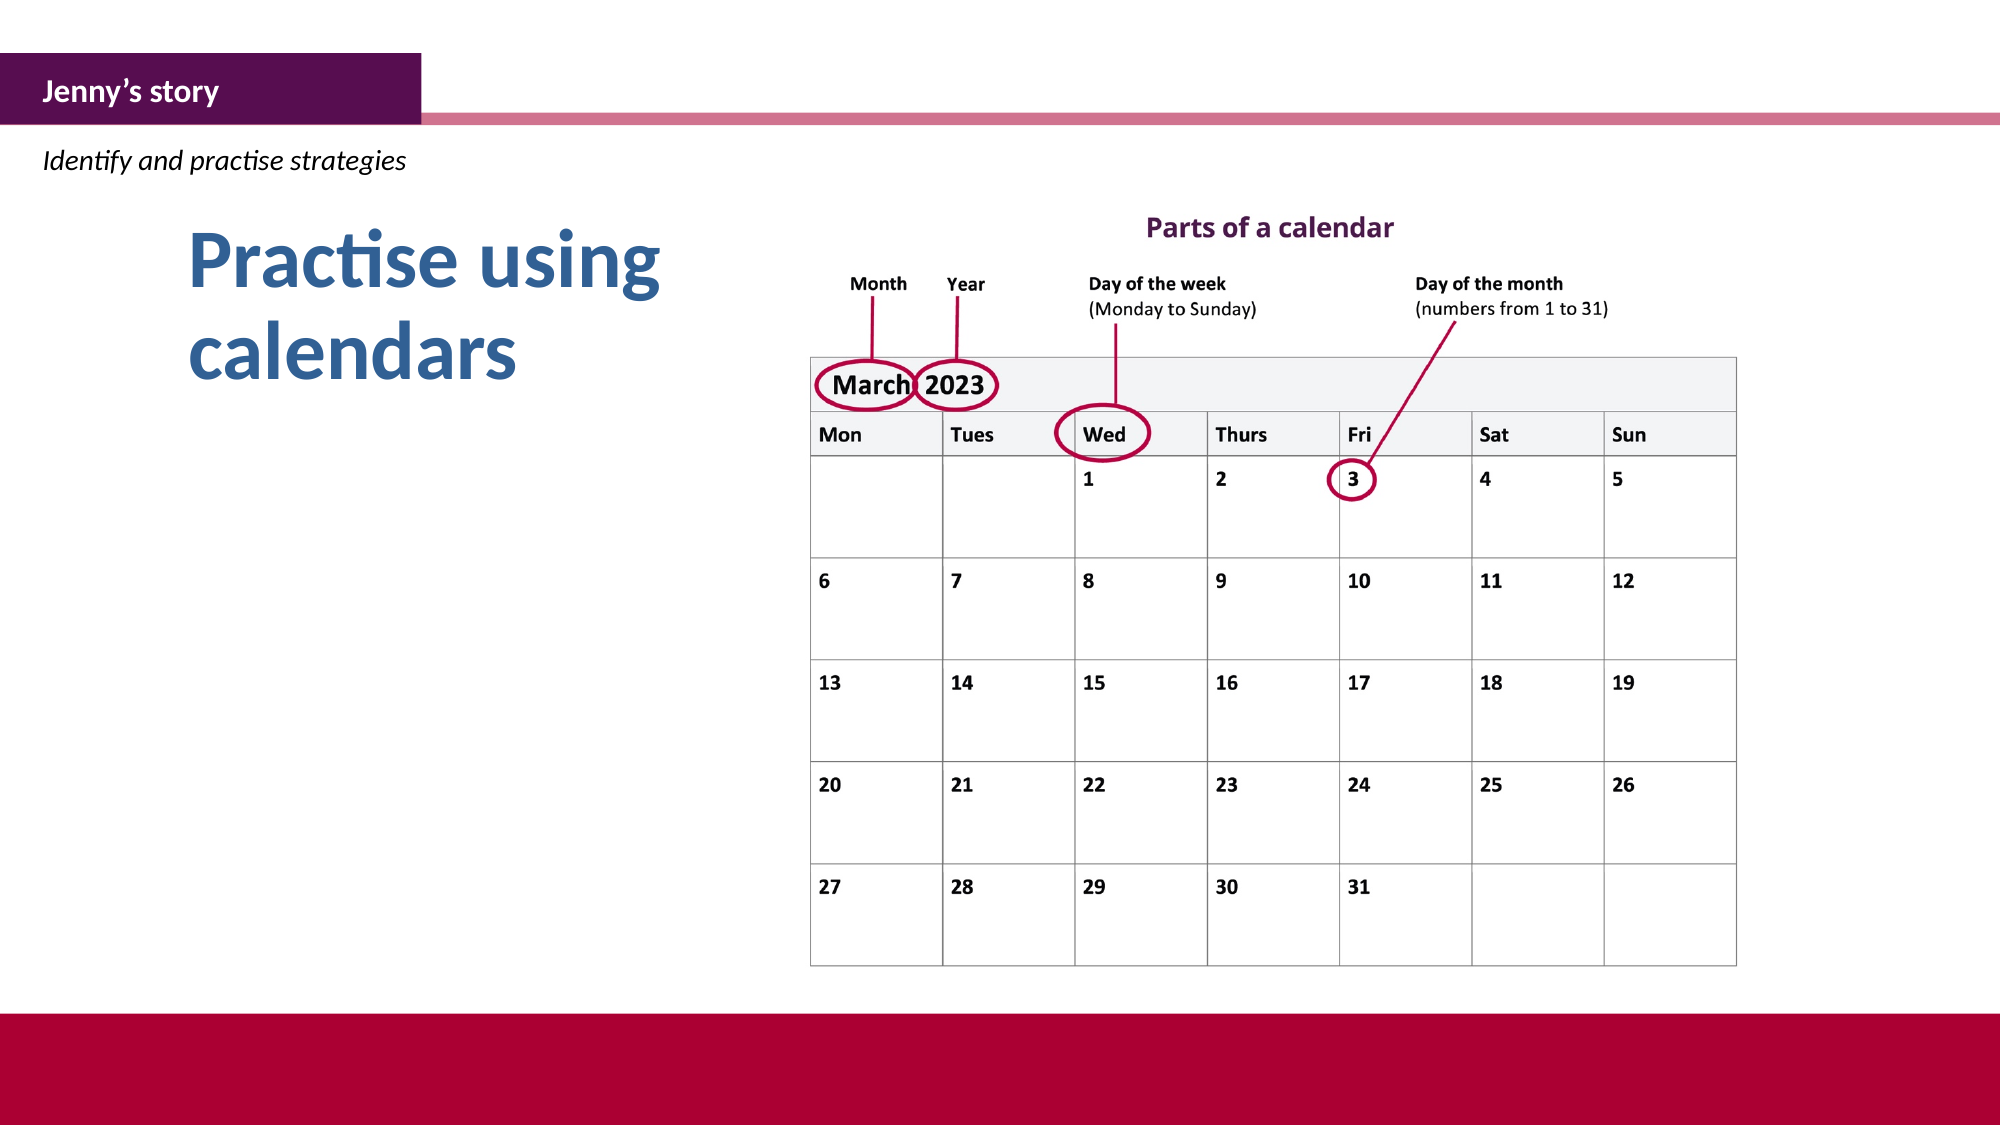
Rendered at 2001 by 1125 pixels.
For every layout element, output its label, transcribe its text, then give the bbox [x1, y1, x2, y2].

text_box [0, 1013, 2000, 1125]
text_box Jenny’s story [0, 119, 423, 126]
text_box Identify and practise strategies [27, 134, 883, 229]
text_box Jenny’s story [0, 52, 423, 118]
picture [772, 192, 1811, 995]
text_box Practise using calendars [173, 229, 772, 404]
